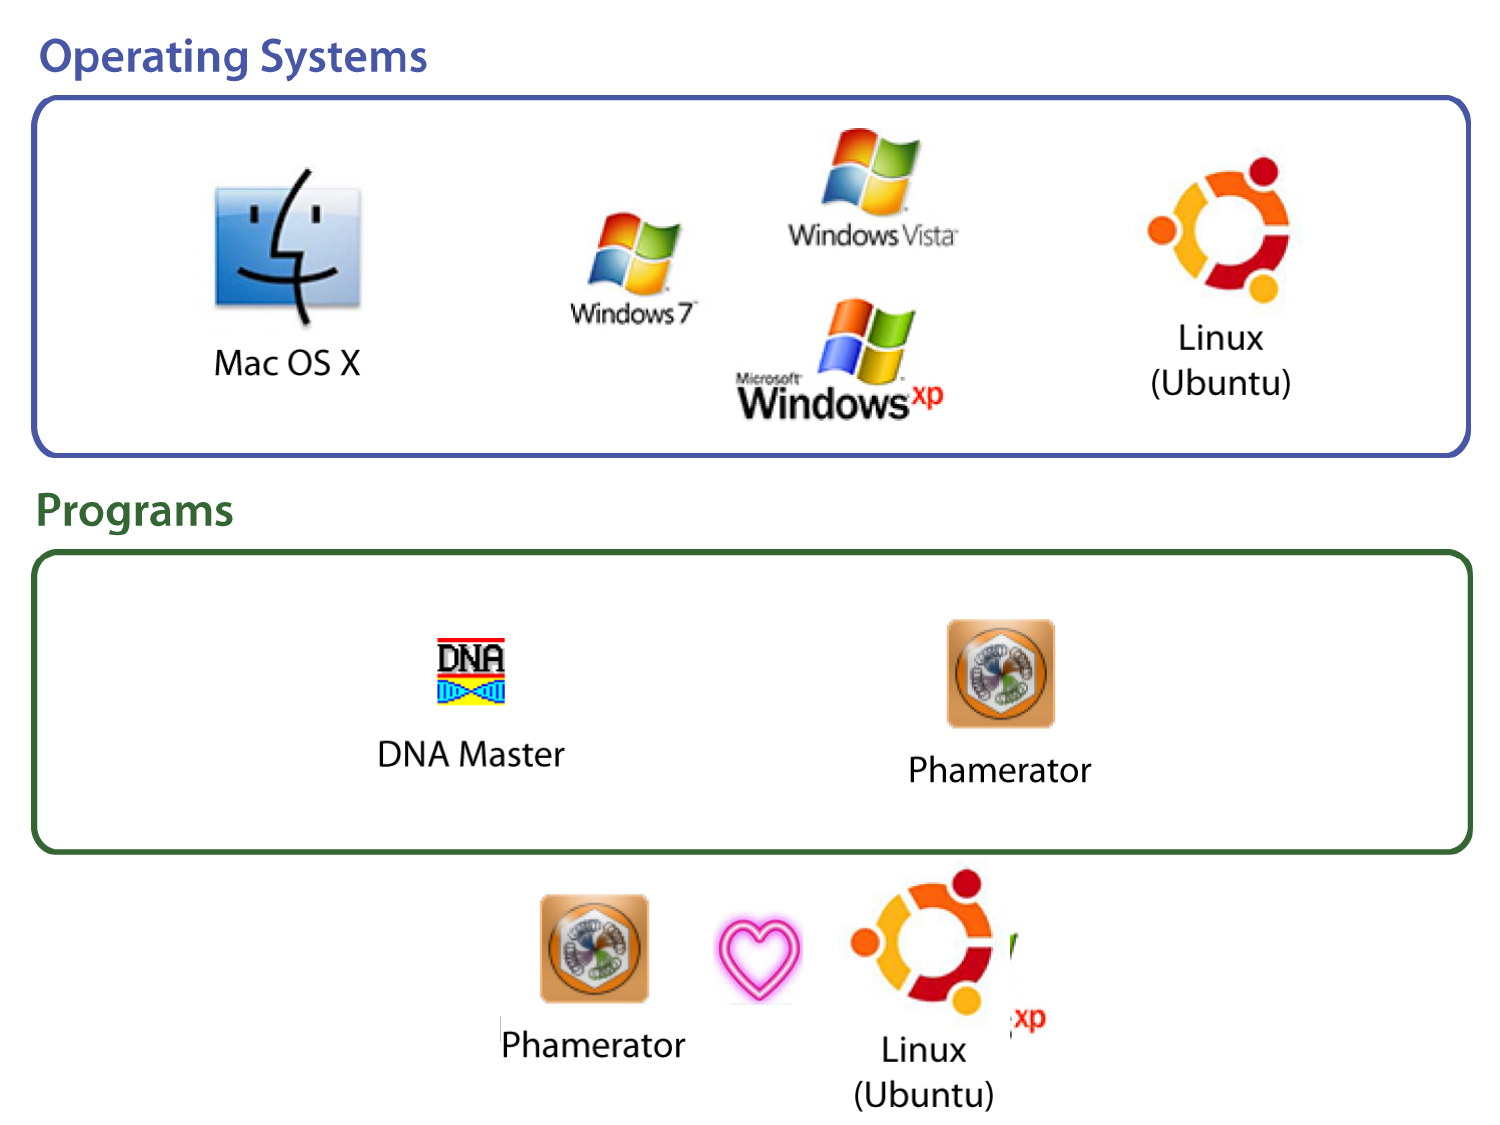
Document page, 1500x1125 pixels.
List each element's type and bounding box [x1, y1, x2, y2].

picture [838, 859, 1047, 1116]
picture [30, 485, 1473, 855]
picture [497, 886, 686, 1067]
picture [713, 911, 803, 1005]
picture [30, 31, 1471, 458]
